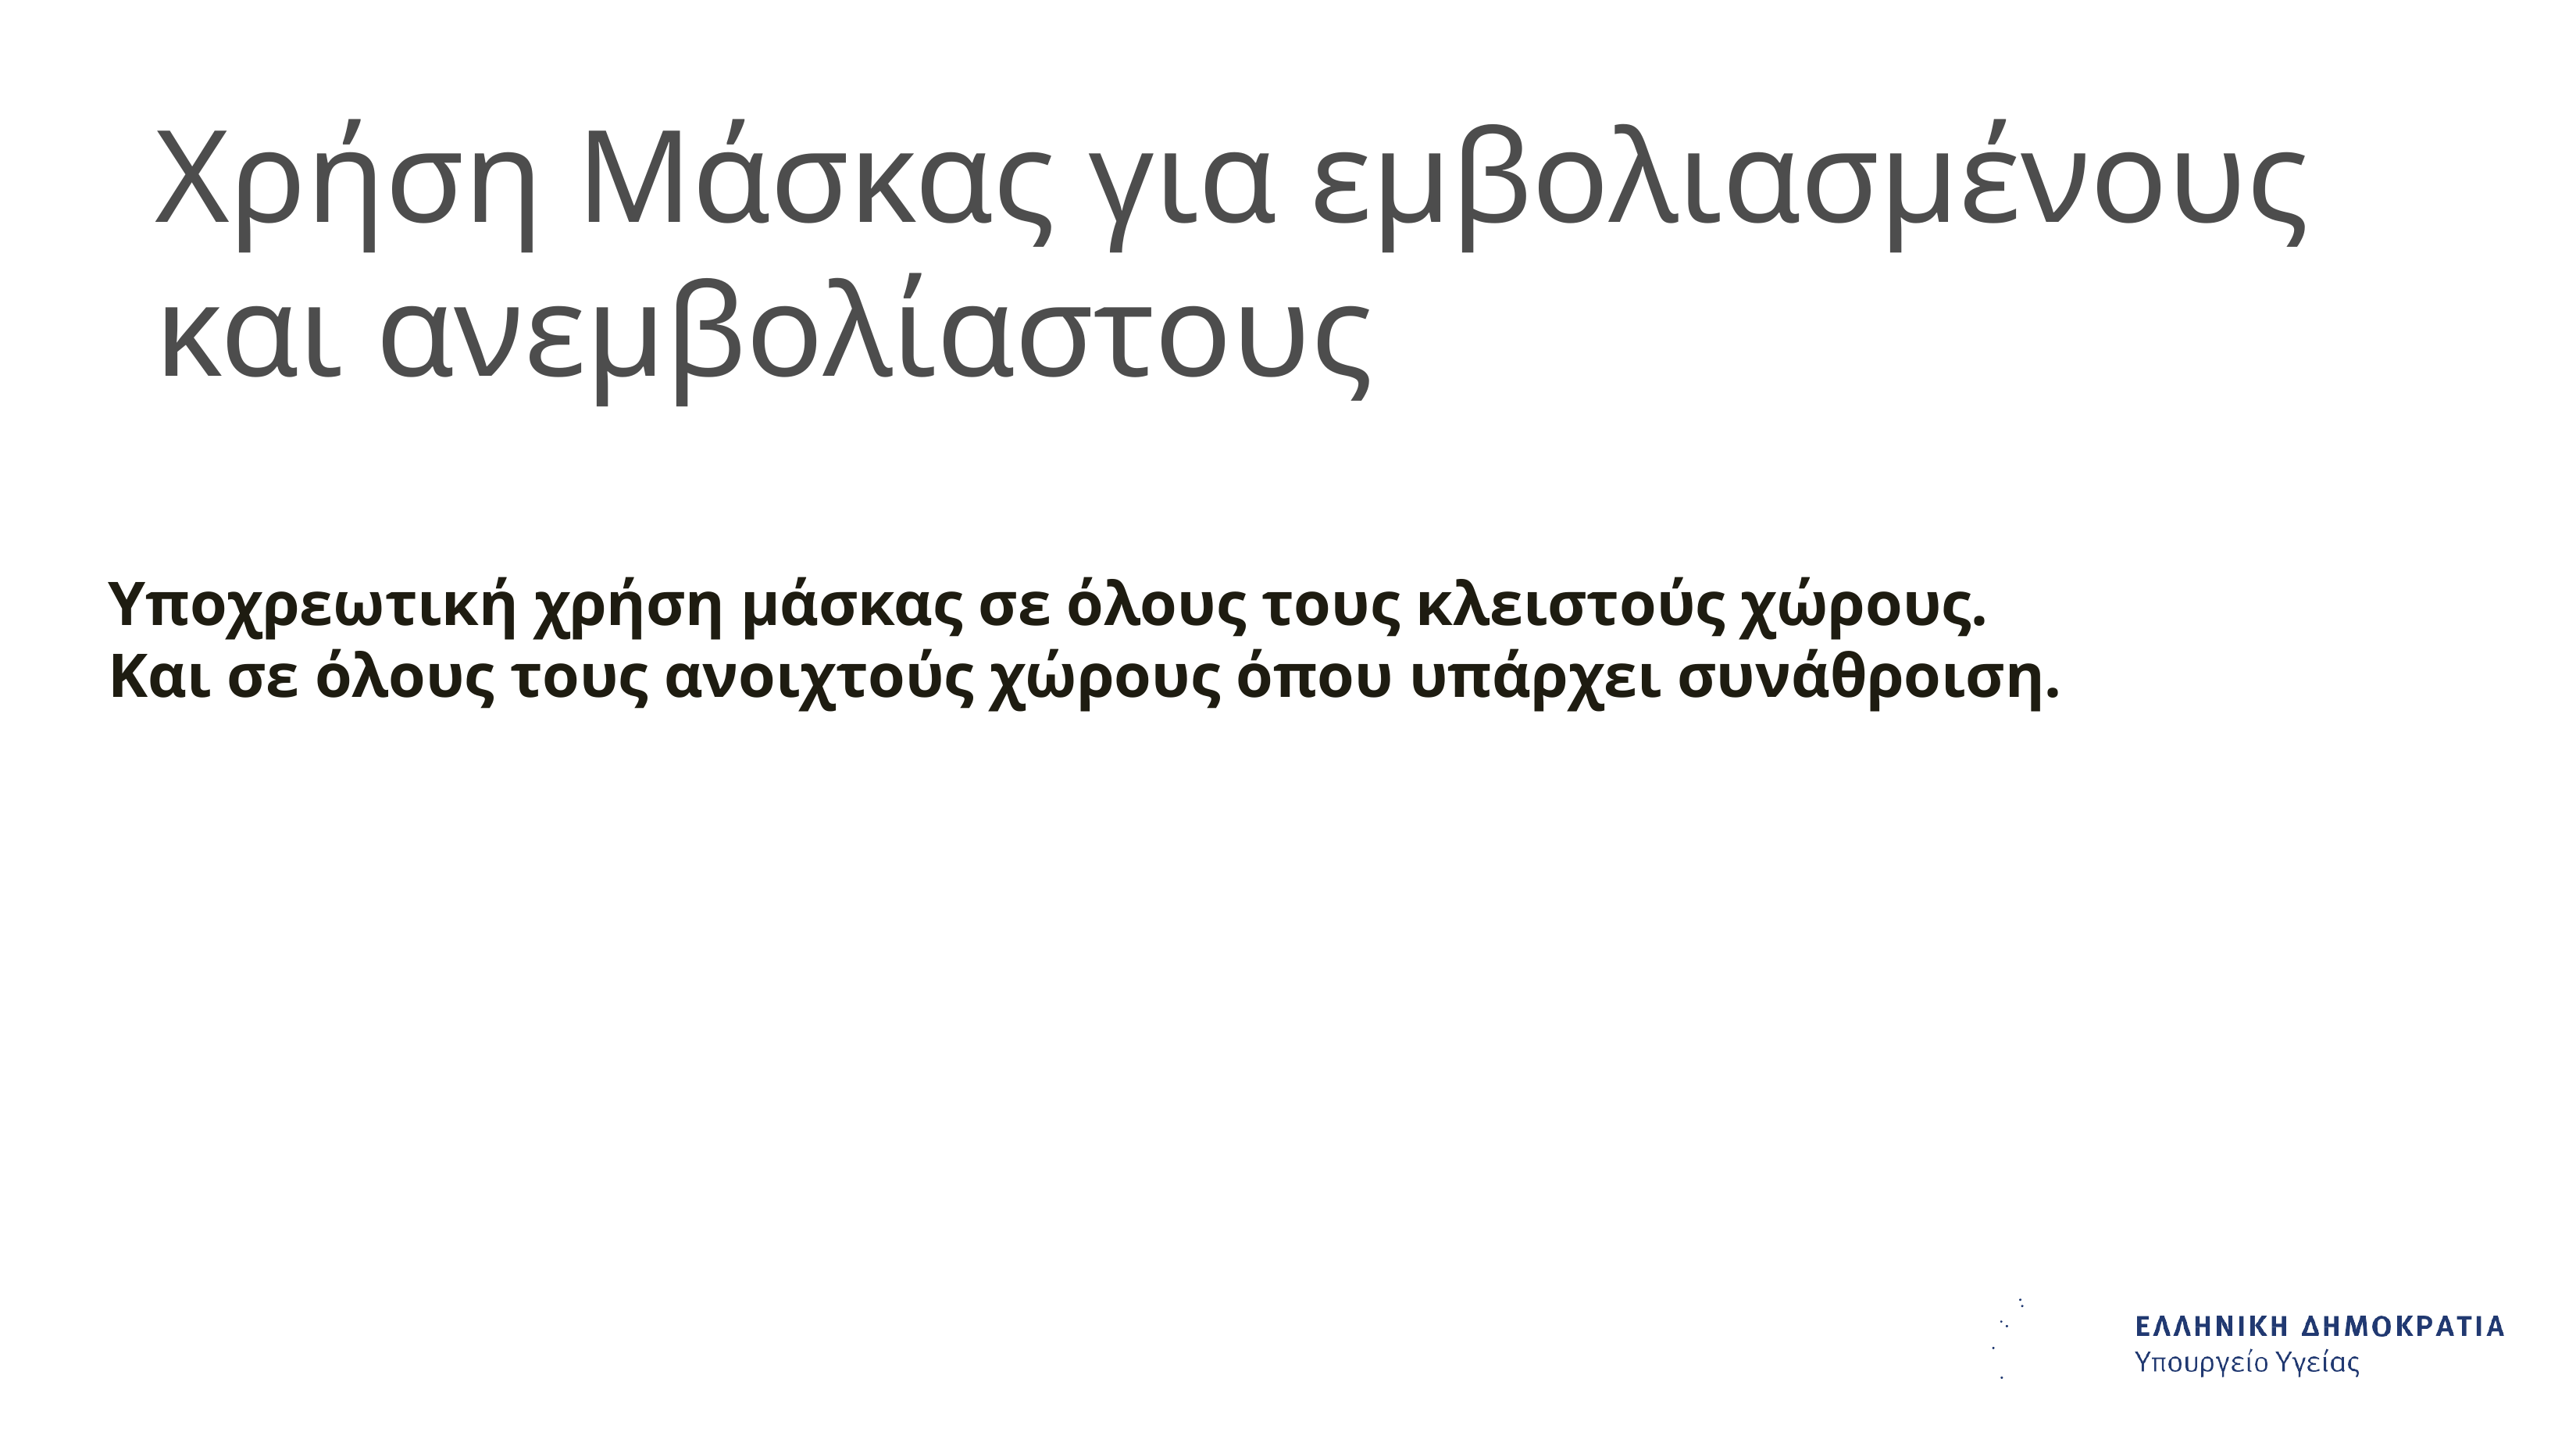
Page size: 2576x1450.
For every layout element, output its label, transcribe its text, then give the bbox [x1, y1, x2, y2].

picture [2185, 1356, 2197, 1372]
picture [2397, 1316, 2414, 1336]
picture [2135, 1352, 2166, 1372]
picture [2331, 1356, 2345, 1372]
picture [2250, 1316, 2267, 1336]
picture [2168, 1356, 2182, 1372]
picture [2307, 1356, 2320, 1372]
picture [2201, 1356, 2229, 1377]
picture [2435, 1316, 2454, 1336]
picture [2153, 1316, 2171, 1336]
picture [2302, 1316, 2319, 1336]
picture [2173, 1316, 2191, 1336]
picture [2247, 1348, 2267, 1372]
picture [2217, 1316, 2232, 1336]
picture [2417, 1316, 2432, 1336]
picture [2345, 1316, 2367, 1336]
title Χρήση Μάσκας για εμβολιασμένους και ανεμβολίαστους [155, 95, 2421, 405]
list Υποχρεωτική χρήση μάσκας σε όλους τους κλειστούς χώρους. Και σε όλους τους ανοιχτούς χώρους όπου υπάρχει συνάθροιση. [108, 565, 2468, 712]
picture [2348, 1356, 2359, 1377]
picture [2275, 1352, 2306, 1377]
picture [2486, 1316, 2504, 1336]
picture [2372, 1316, 2391, 1337]
picture [2232, 1356, 2244, 1372]
